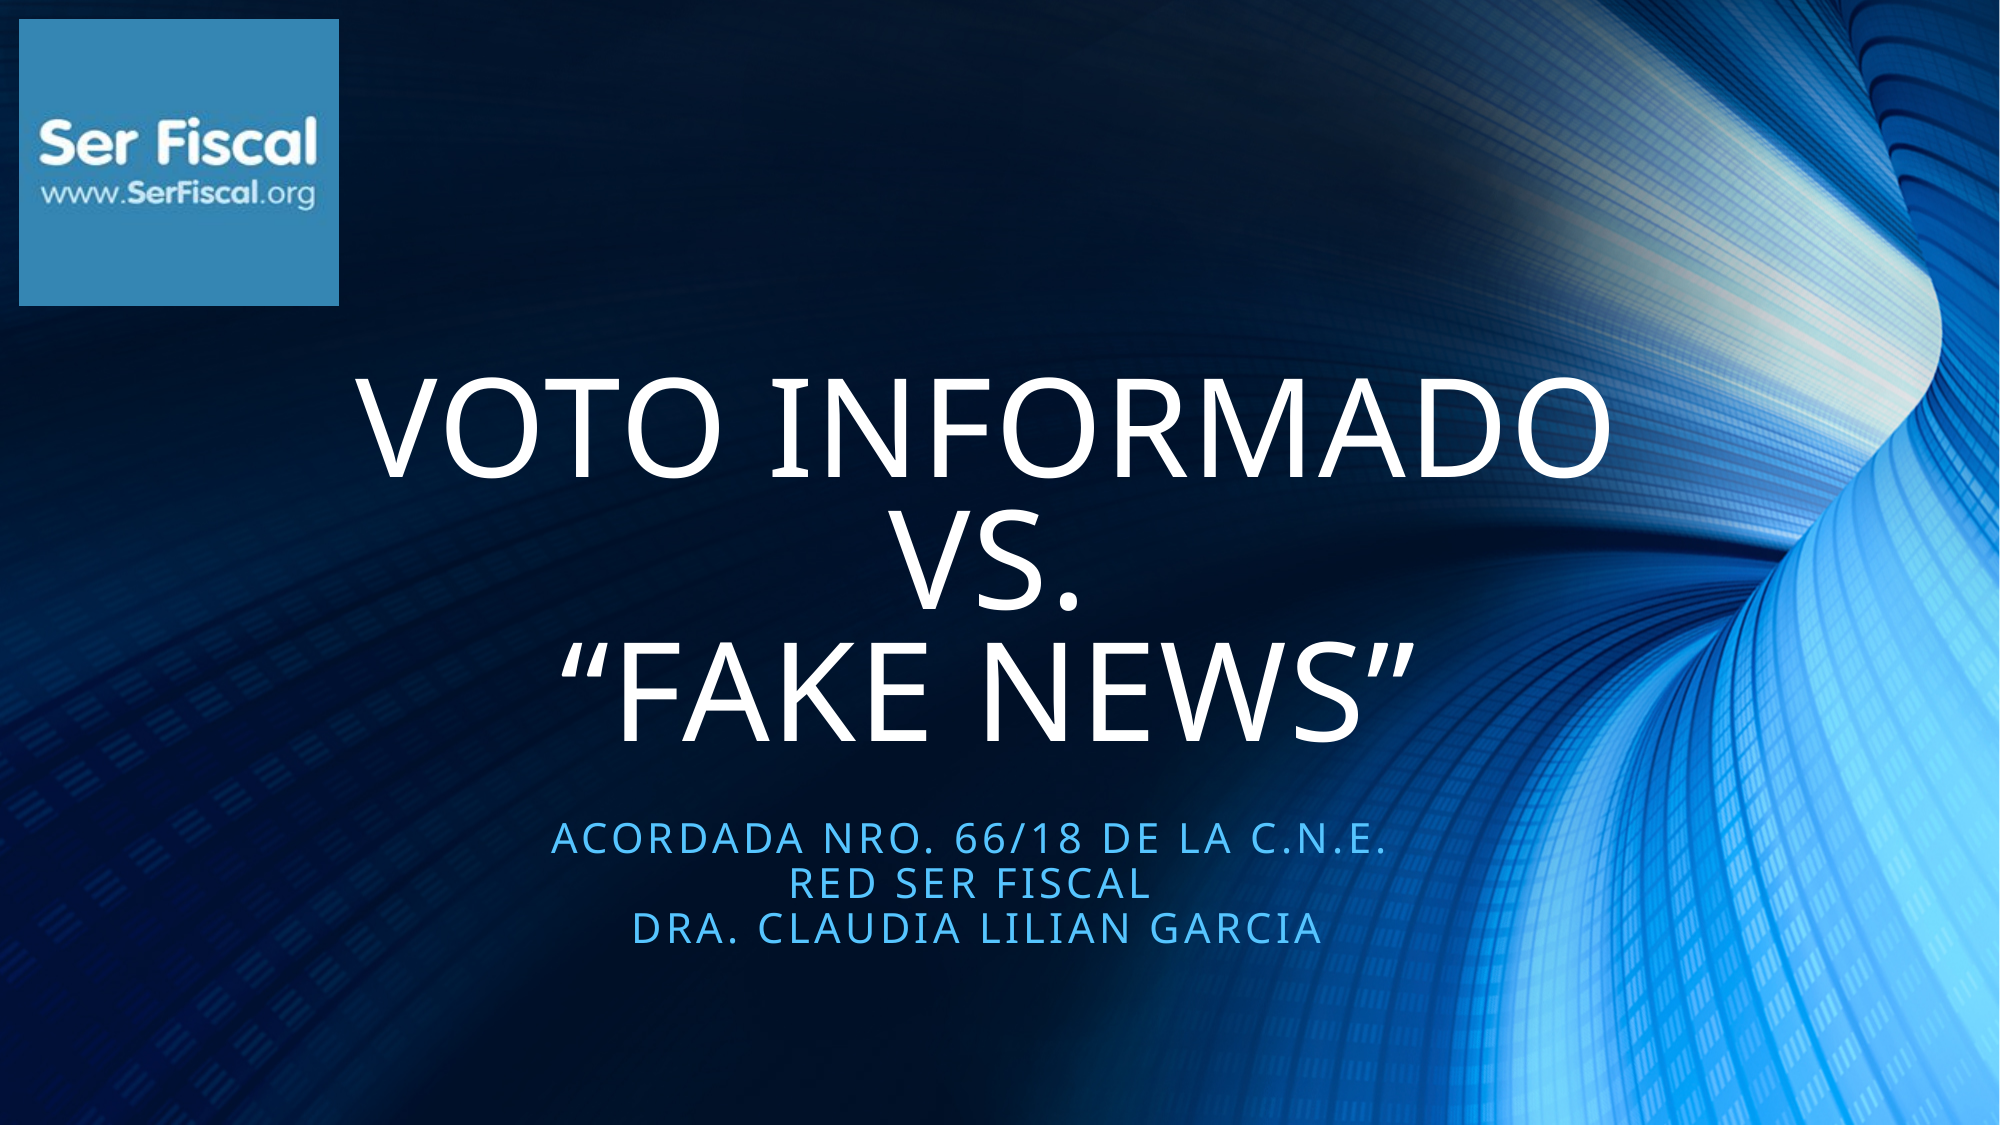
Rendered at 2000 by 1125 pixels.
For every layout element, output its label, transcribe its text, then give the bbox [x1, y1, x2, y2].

subtitle ACORDADA NRO. 66/18 DE LA C.N.E. RED SER FISCAL Dra. CLAUDIA LILIAN GARCIA [174, 810, 1780, 1024]
picture [0, 0, 2000, 1125]
title VOTO INFORMADO VS. “FAKE NEWS” [174, 299, 1803, 775]
